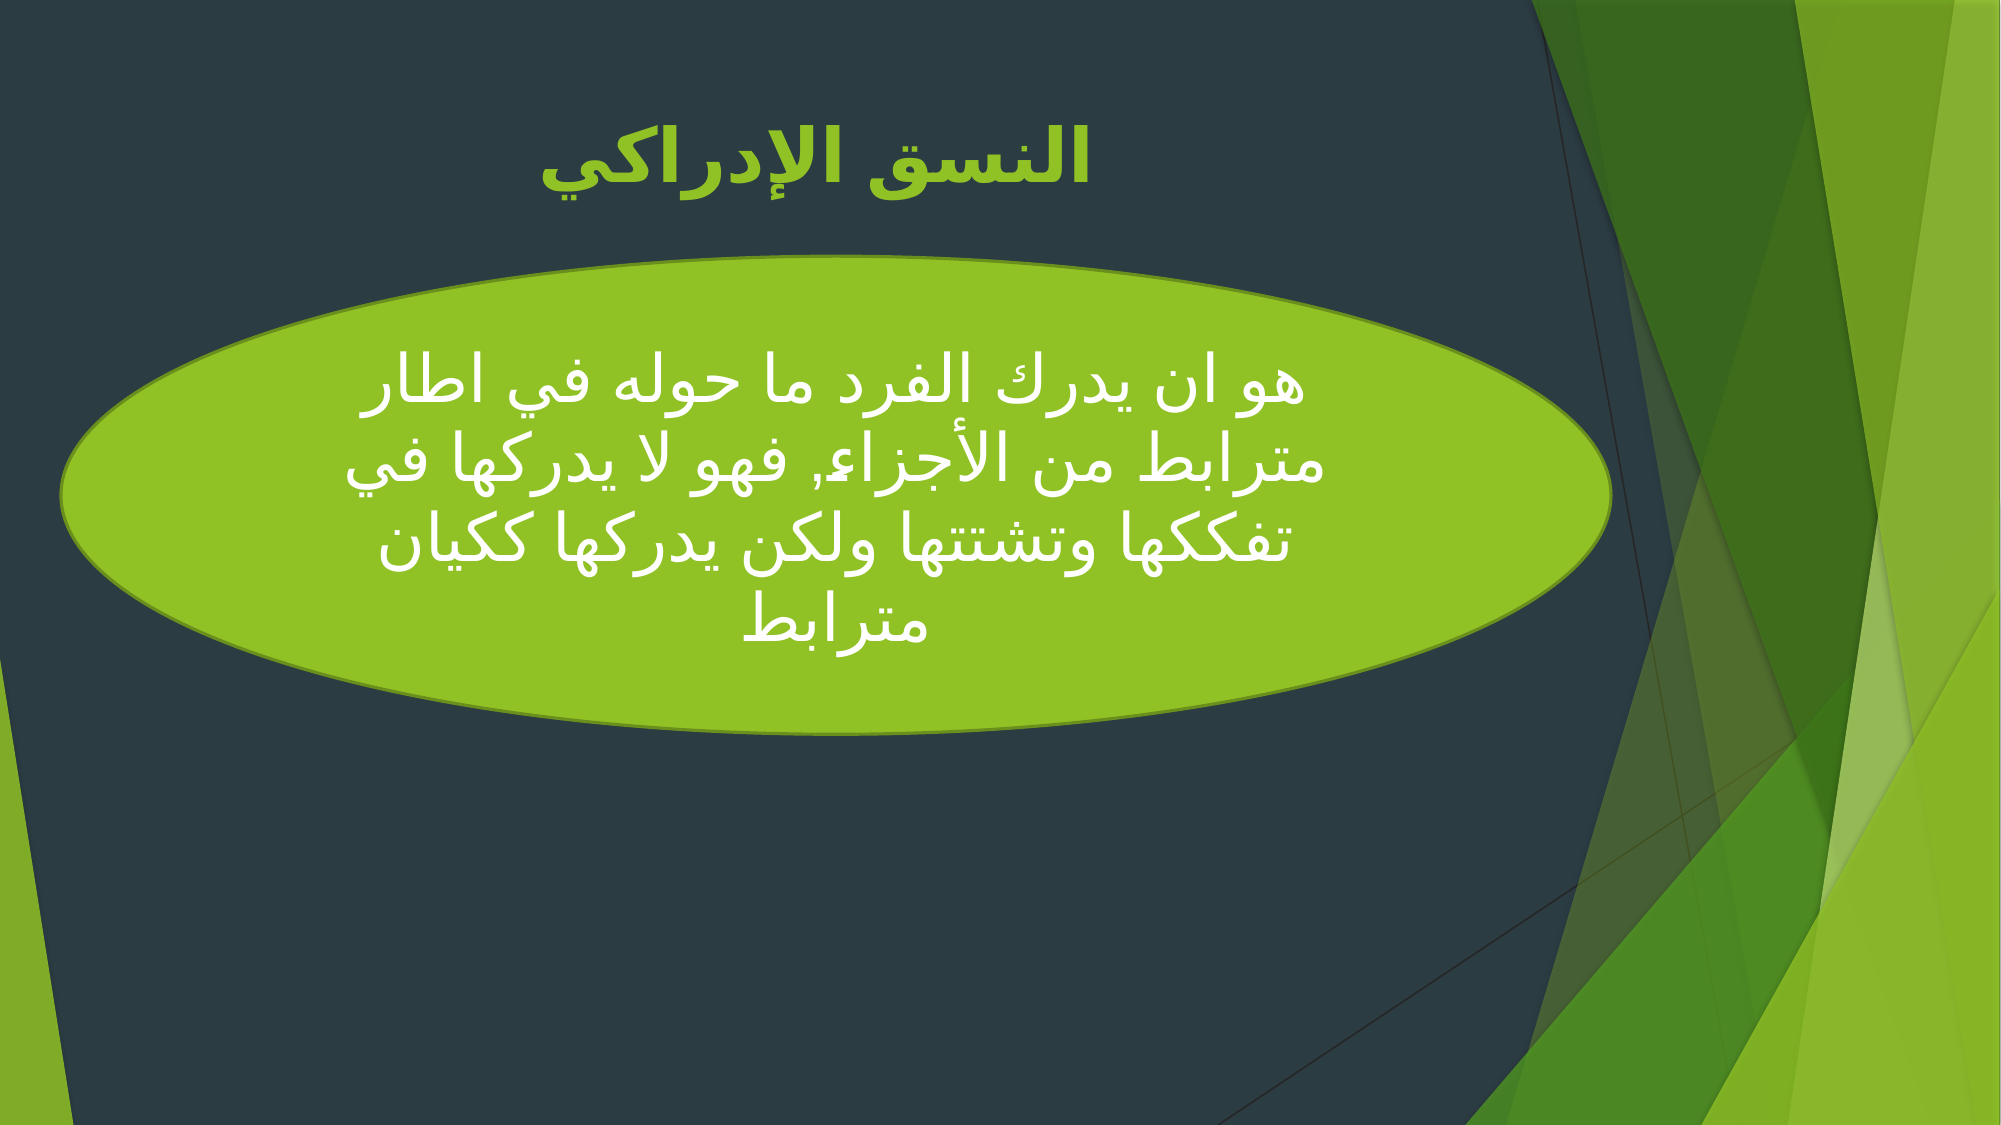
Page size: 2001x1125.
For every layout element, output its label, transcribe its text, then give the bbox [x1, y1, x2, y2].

title النسق الإدراكي [111, 99, 1522, 317]
text_box هو ان يدرك الفرد ما حوله في اطار مترابط من الأجزاء, فهو لا يدركها في تفككها وتشتتها ولكن يدركها ككيان مترابط [59, 254, 1613, 736]
